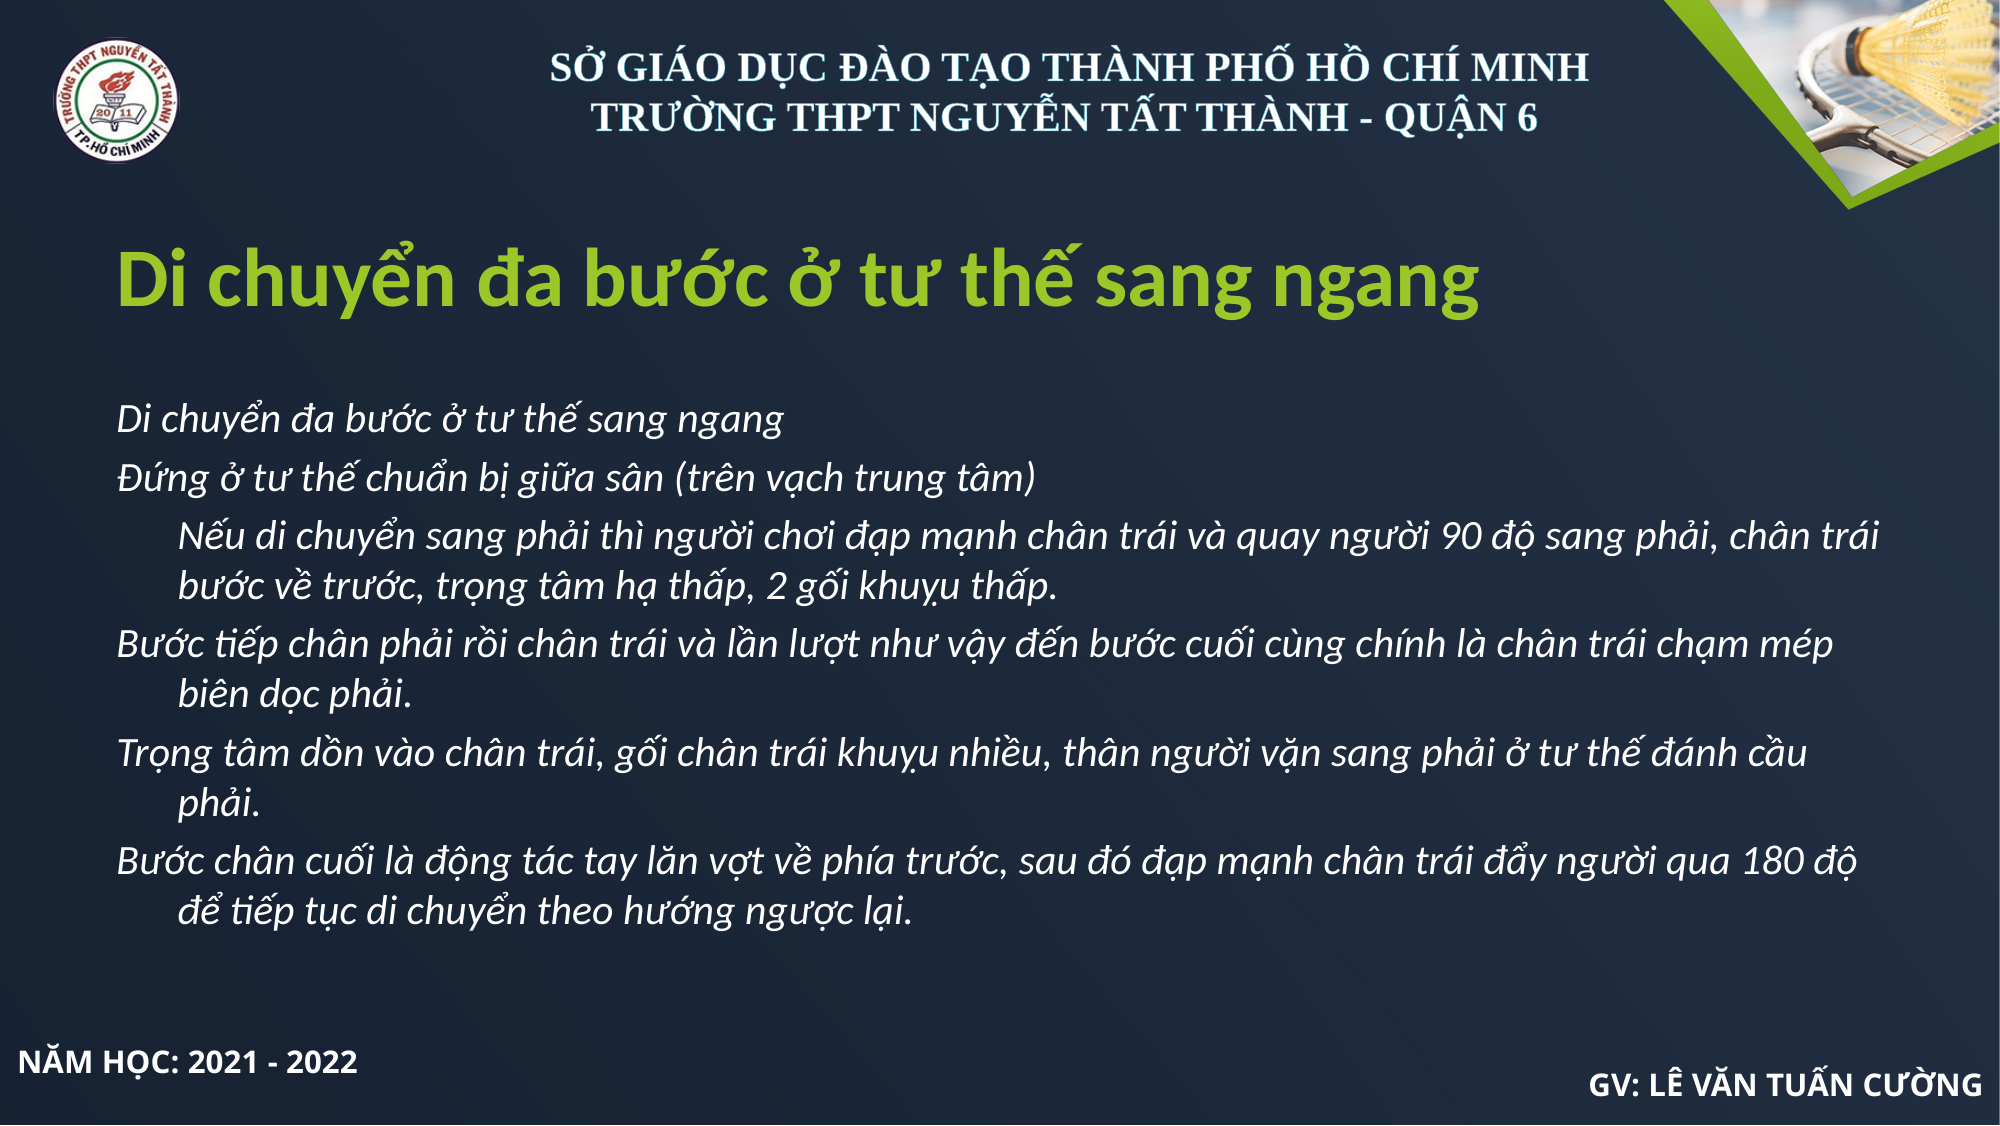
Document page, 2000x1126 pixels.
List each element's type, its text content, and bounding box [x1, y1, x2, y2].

list Di chuyển đa bước ở tư thế sang ngang Đứng ở tư thế chuẩn bị giữa sân (trên vạch trung tâm) Nếu di chuyển sang phải thì người chơi đạp mạnh chân trái và quay người 90 độ sang phải, chân trái bước về trước, trọng tâm hạ thấp, 2 gối khuỵu thấp. Bước tiếp chân phải rồi chân trái và lần lượt như vậy đến bước cuối cùng chính là chân trái chạm mép biên dọc phải. Trọng tâm dồn vào chân trái, gối chân trái khuỵu nhiều, thân người vặn sang phải ở tư thế đánh cầu phải. Bước chân cuối là động tác tay lăn vợt về phía trước, sau đó đạp mạnh chân trái đẩy người qua 180 độ để tiếp tục di chuyển theo hướng ngược lại. [99, 382, 1900, 984]
title Di chuyển đa bước ở tư thế sang ngang [99, 207, 1900, 339]
text_box GV: LÊ VĂN TUẤN CƯỜNG [1573, 1057, 1999, 1110]
picture [0, 0, 2000, 1125]
text_box NĂM HỌC: 2021 - 2022 [2, 1034, 382, 1087]
text_box SỞ GIÁO DỤC ĐÀO TẠO THÀNH PHỐ HỒ CHÍ MINH TRƯỜNG THPT NGUYỄN TẤT THÀNH - QUẬN 6 [493, 31, 1646, 147]
